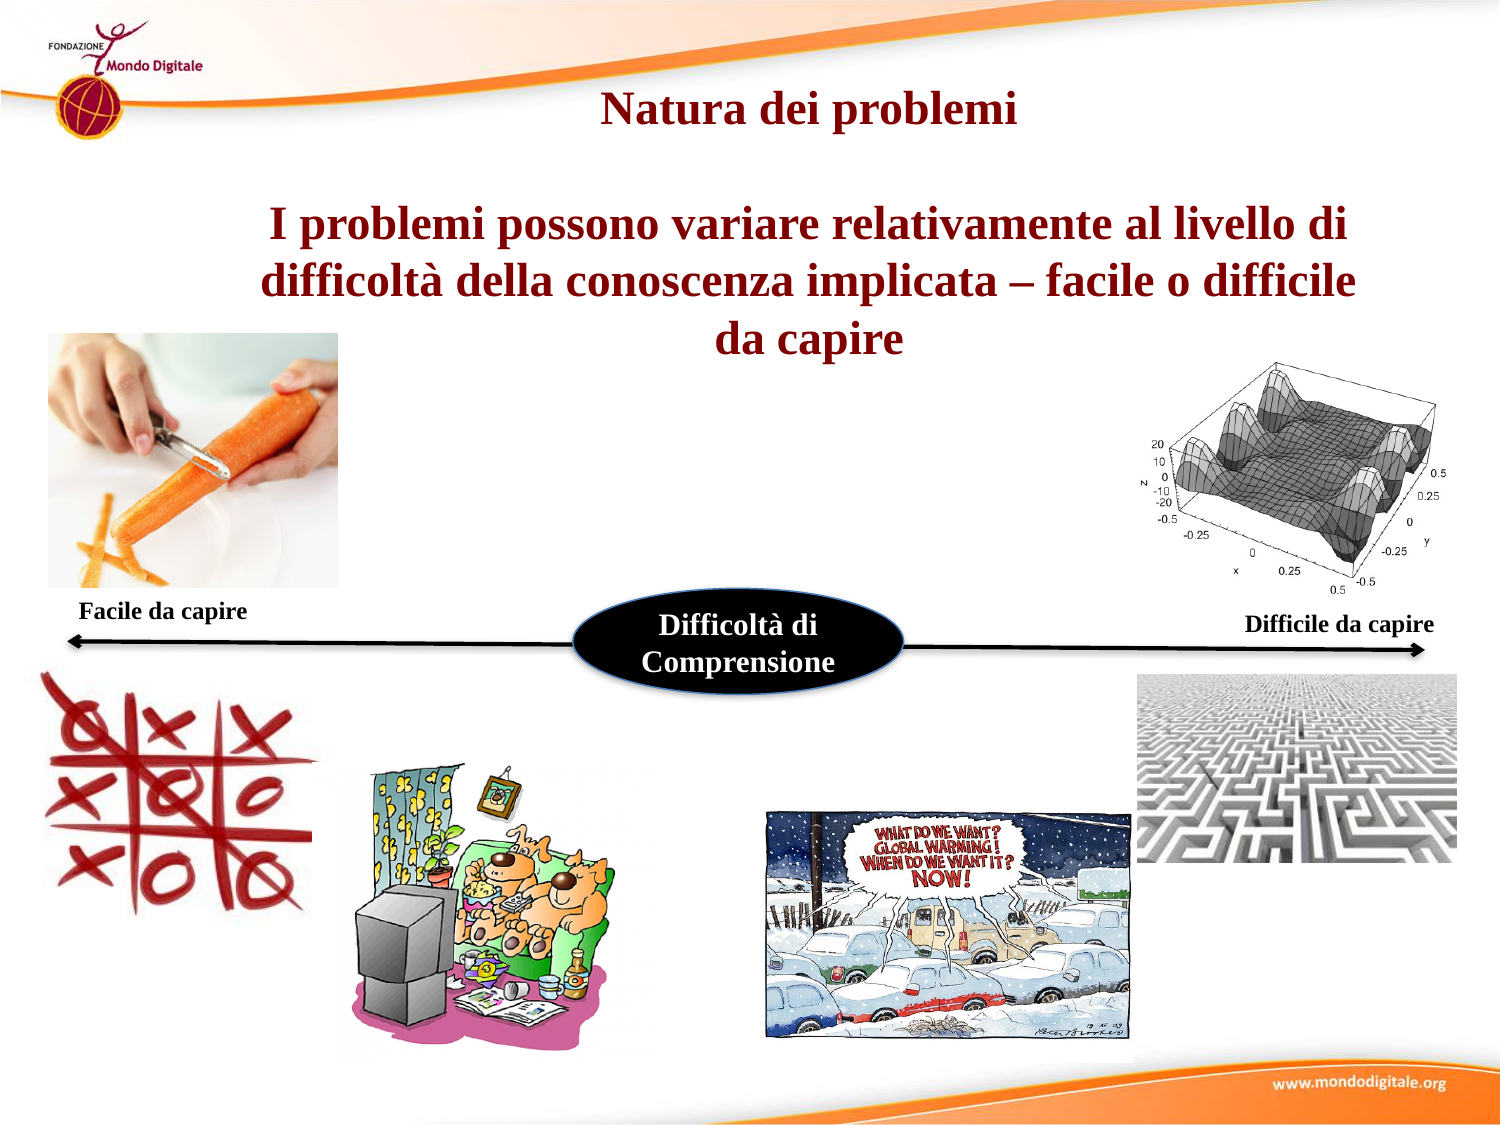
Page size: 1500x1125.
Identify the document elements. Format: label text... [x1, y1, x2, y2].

text_box Difficoltà di Comprensione [572, 587, 905, 639]
text_box Difficoltà di Comprensione [581, 659, 896, 696]
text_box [66, 641, 1426, 651]
text_box Facile da capire [63, 596, 263, 633]
picture [0, 0, 1500, 1125]
text_box Difficile da capire [1230, 602, 1450, 645]
text_box Natura dei problemi I problemi possono variare relativamente al livello di difficoltà della conoscenza implicata – facile o difficile da capire [218, 69, 1400, 372]
